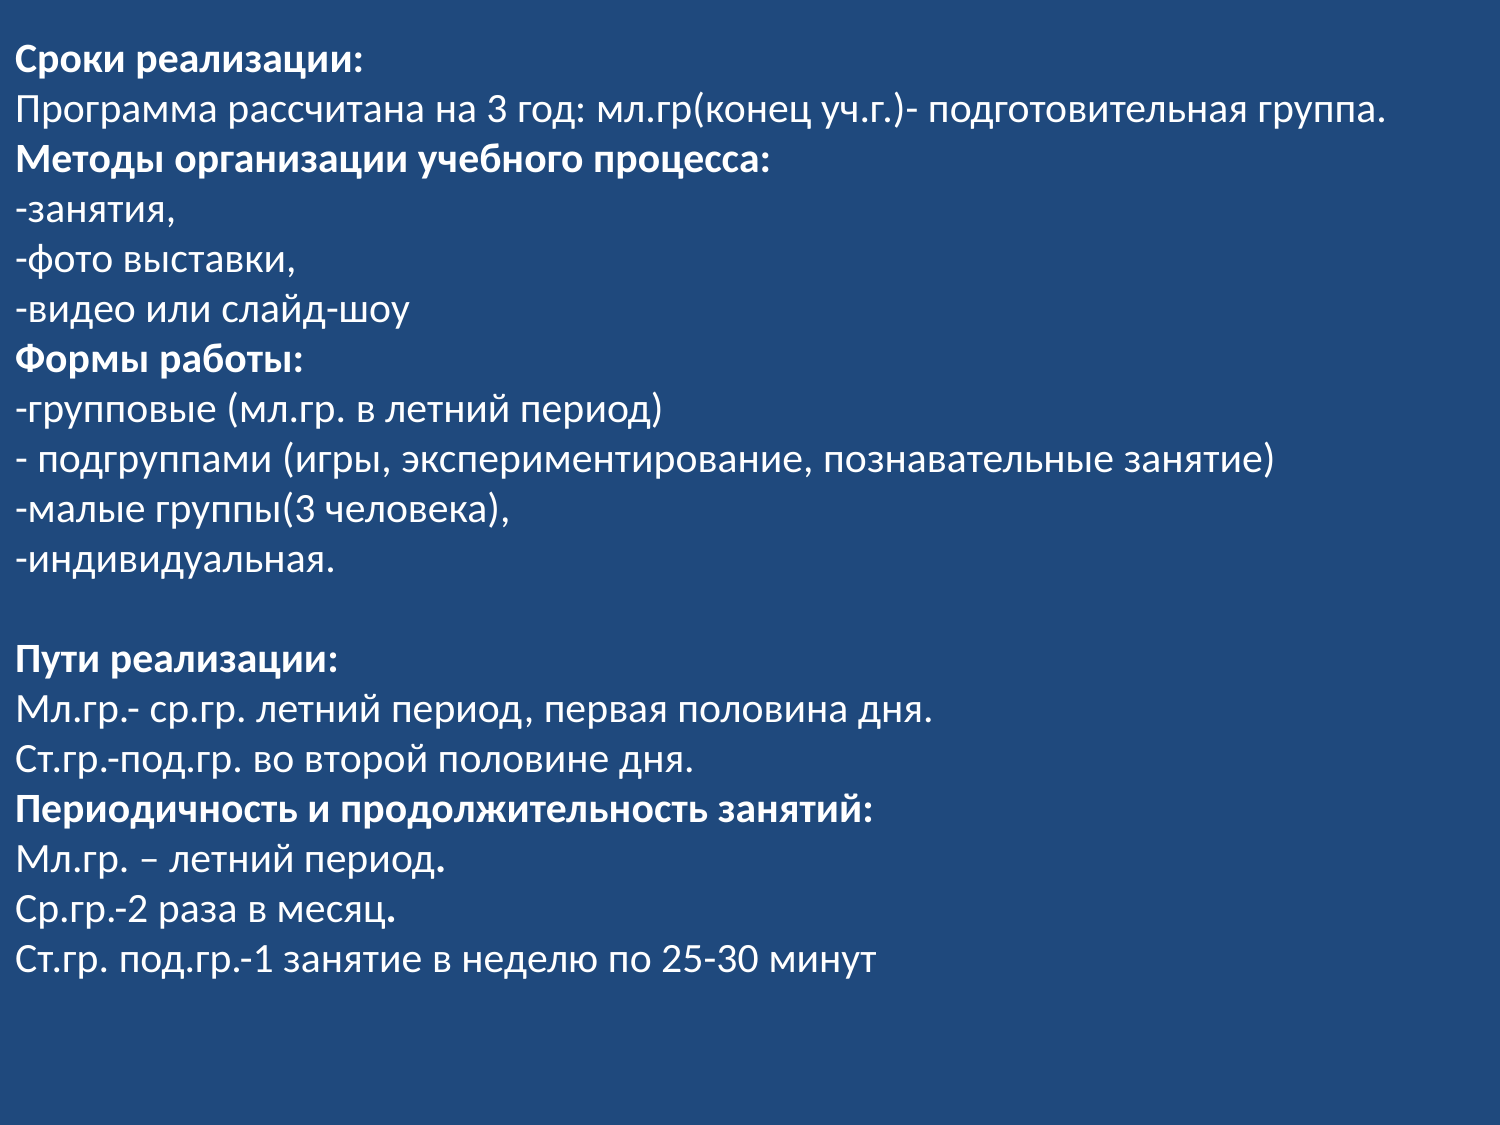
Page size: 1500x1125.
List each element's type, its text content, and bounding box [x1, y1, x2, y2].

text_box Сроки реализации: Программа рассчитана на 3 год: мл.гр(конец уч.г.)- подготовительная группа. Методы организации учебного процесса: -занятия, -фото выставки, -видео или слайд-шоу Формы работы: -групповые (мл.гр. в летний период) - подгруппами (игры, экспериментирование, познавательные занятие) -малые группы(3 человека), -индивидуальная. Пути реализации: Мл.гр.- ср.гр. летний период, первая половина дня. Ст.гр.-под.гр. во второй половине дня. Периодичность и продолжительность занятий: Мл.гр. – летний период. Ср.гр.-2 раза в месяц. Ст.гр. под.гр.-1 занятие в неделю по 25-30 минут [0, 22, 1500, 989]
